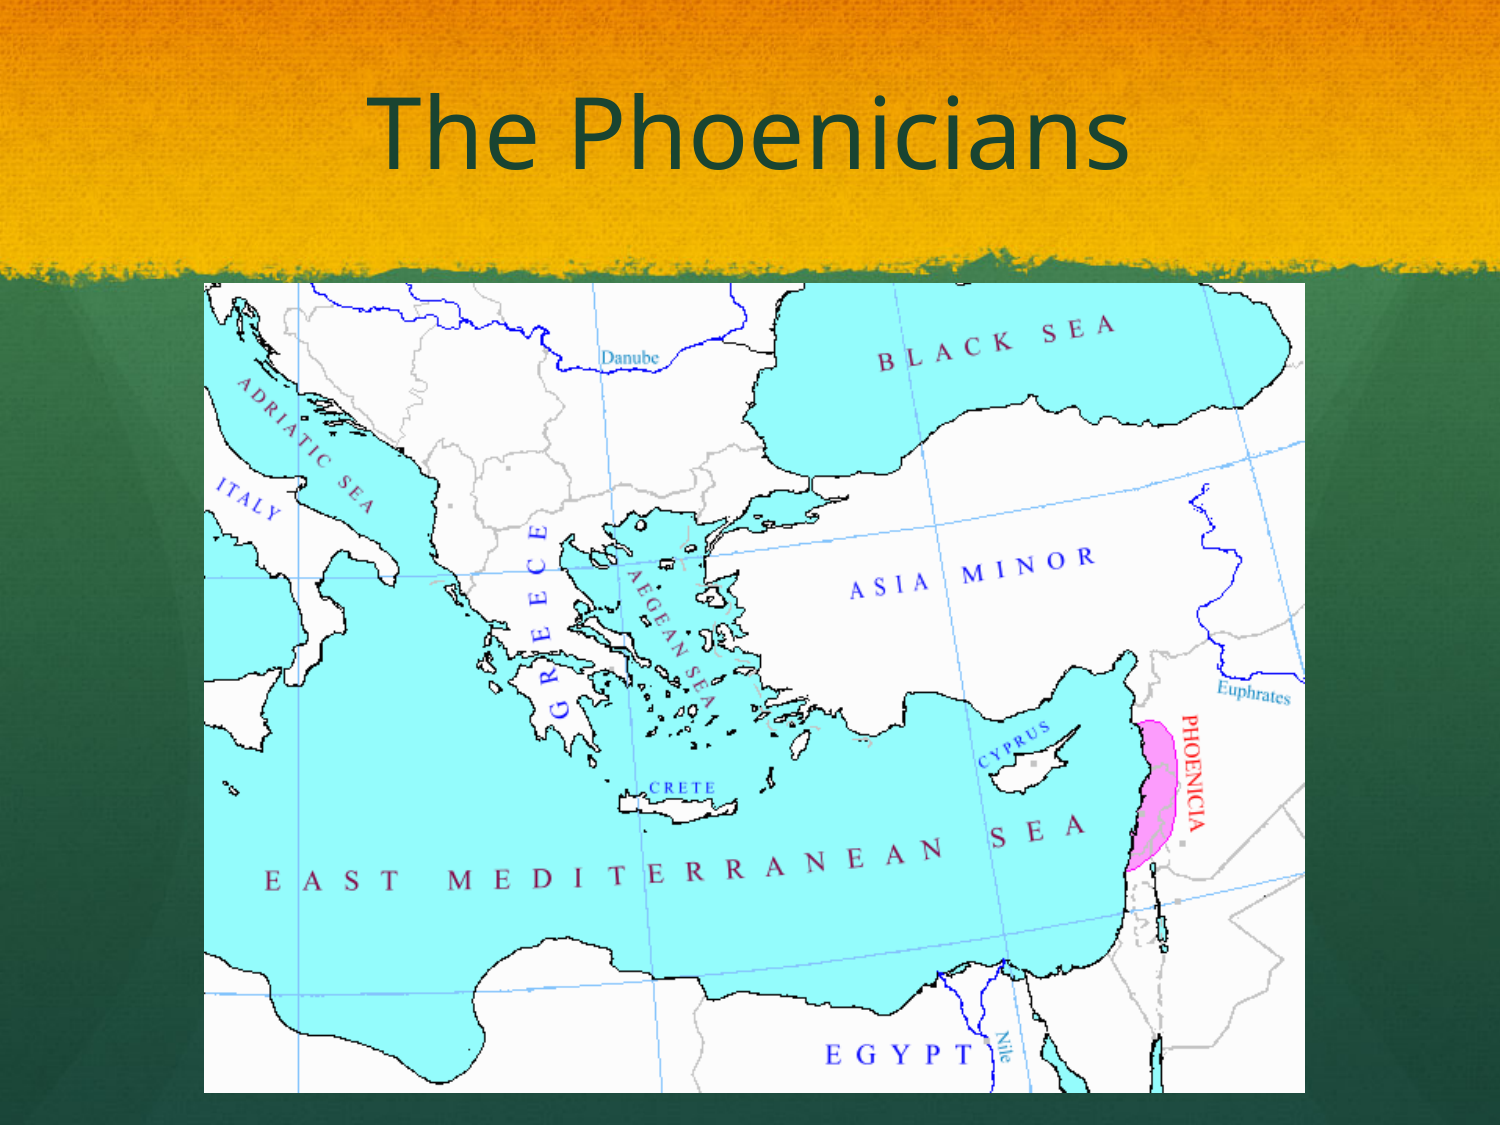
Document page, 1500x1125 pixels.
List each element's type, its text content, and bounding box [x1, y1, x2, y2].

title The Phoenicians [125, 13, 1375, 246]
picture [0, 0, 1500, 1125]
